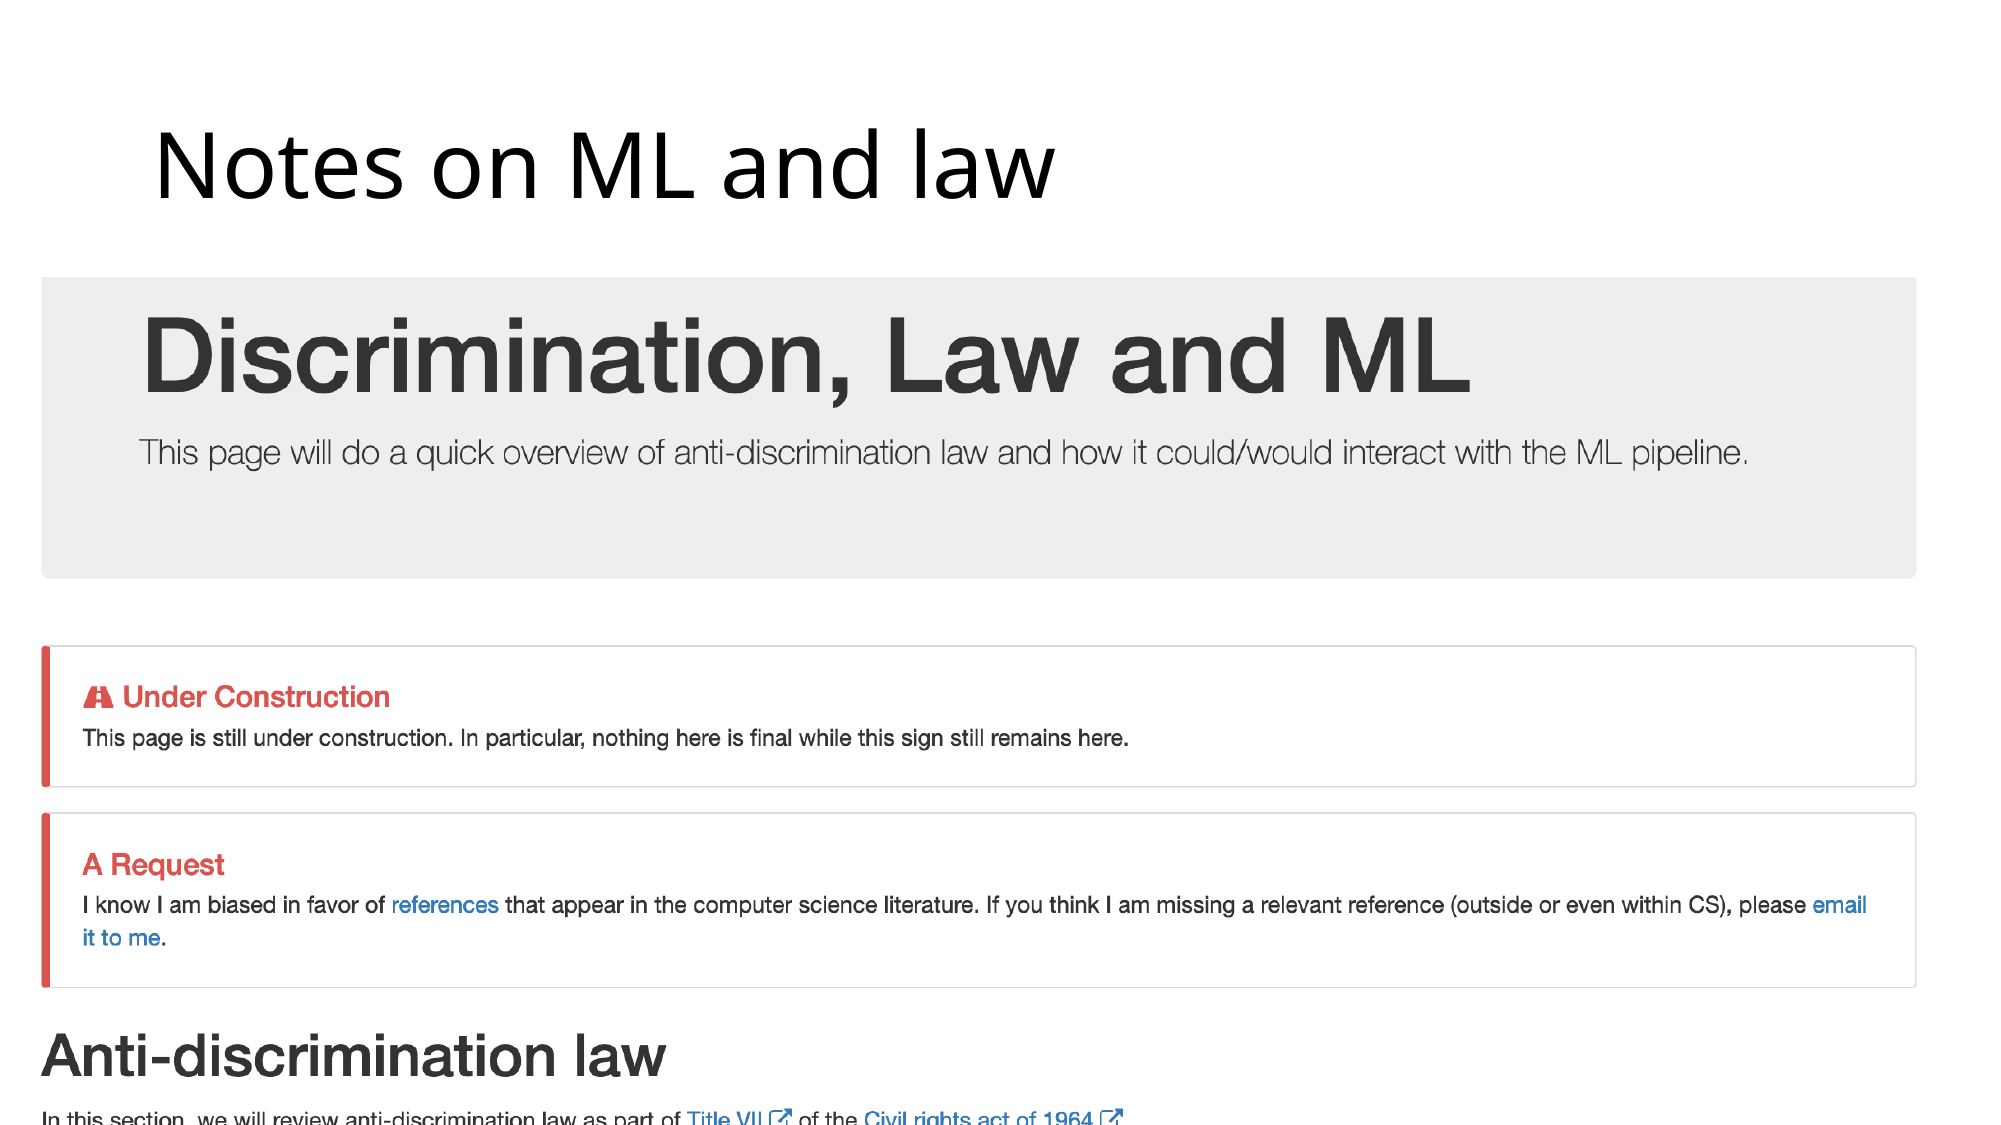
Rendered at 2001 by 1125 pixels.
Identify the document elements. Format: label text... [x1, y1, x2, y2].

picture [0, 277, 2000, 1125]
title Notes on ML and law [137, 59, 1863, 277]
